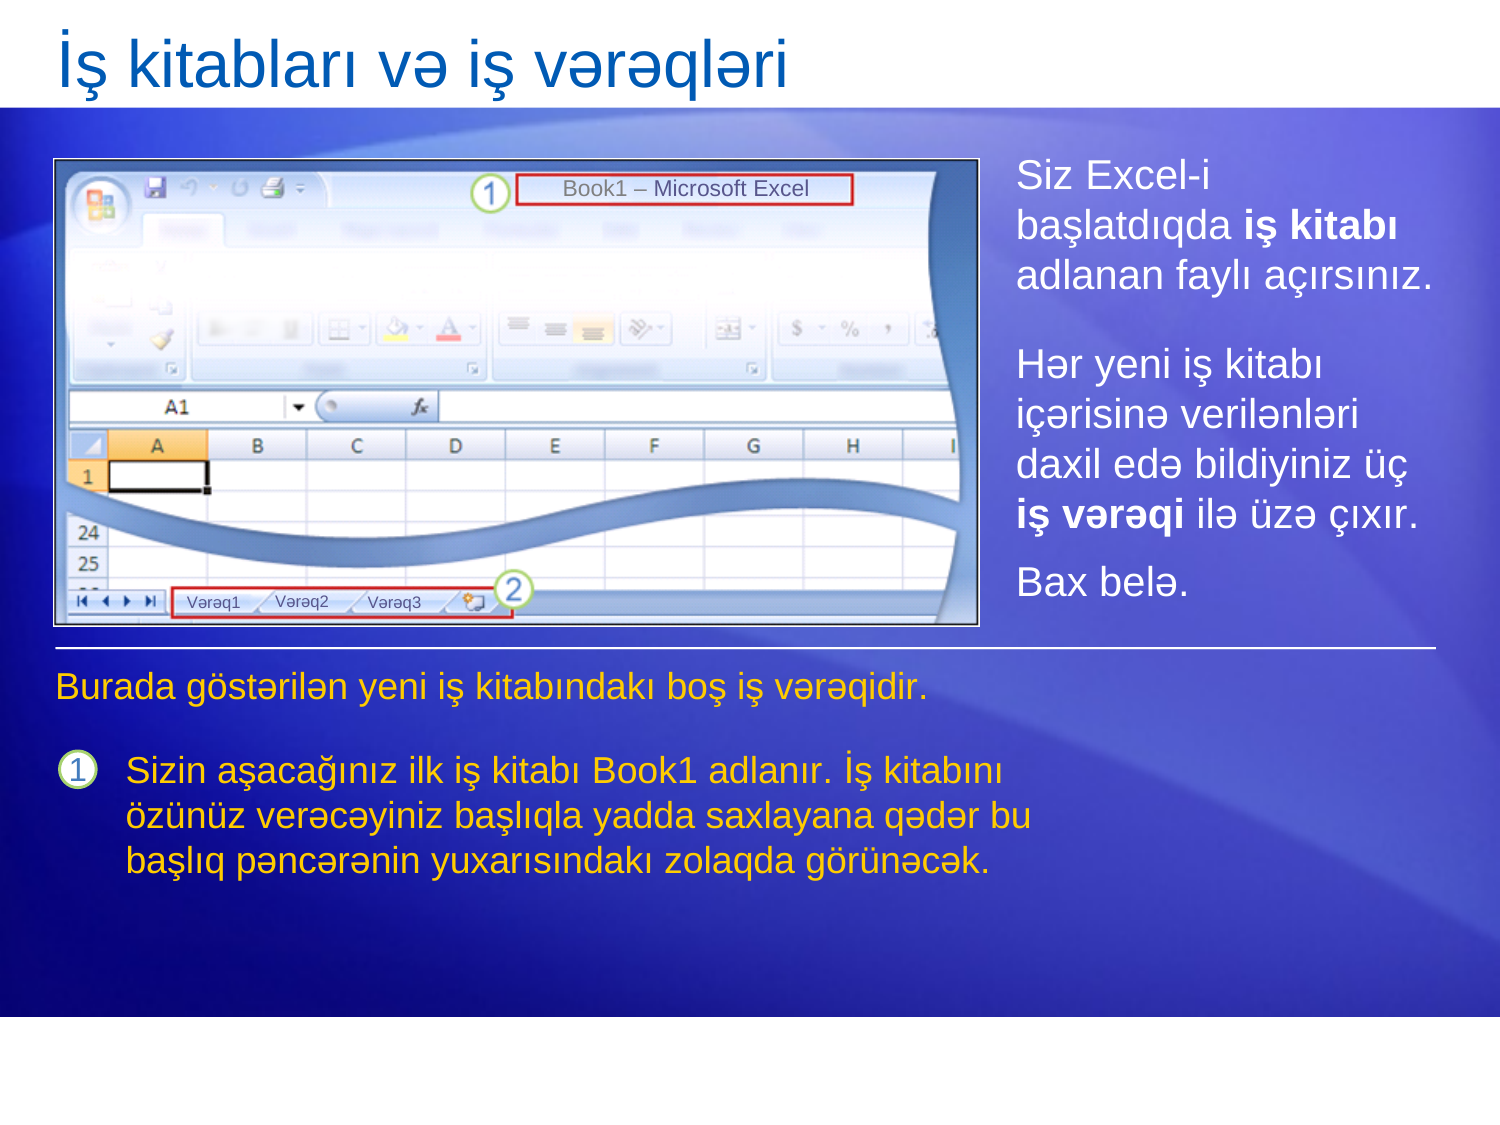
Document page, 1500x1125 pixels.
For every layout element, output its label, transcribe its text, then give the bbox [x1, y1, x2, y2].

text_box Burada göstərilən yeni iş kitabındakı boş iş vərəqidir. [40, 655, 1013, 730]
text_box Bax belə. [1001, 547, 1452, 612]
text_box Sizin aşacağınız ilk iş kitabı Book1 adlanır. İş kitabını özünüz verəcəyiniz başlıqla yadda saxlayana qədər bu başlıq pəncərənin yuxarısındakı zolaqda görünəcək. [110, 738, 1086, 889]
title İş kitabları və iş vərəqləri [41, 10, 1500, 112]
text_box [55, 743, 101, 794]
picture [0, 108, 1500, 1017]
text_box Siz Excel-i başlatdıqda iş kitabı adlanan faylı açırsınız. Hər yeni iş kitabı içərisinə verilənləri daxil edə bildiyiniz üç iş vərəqi ilə üzə çıxır. [1001, 140, 1452, 547]
